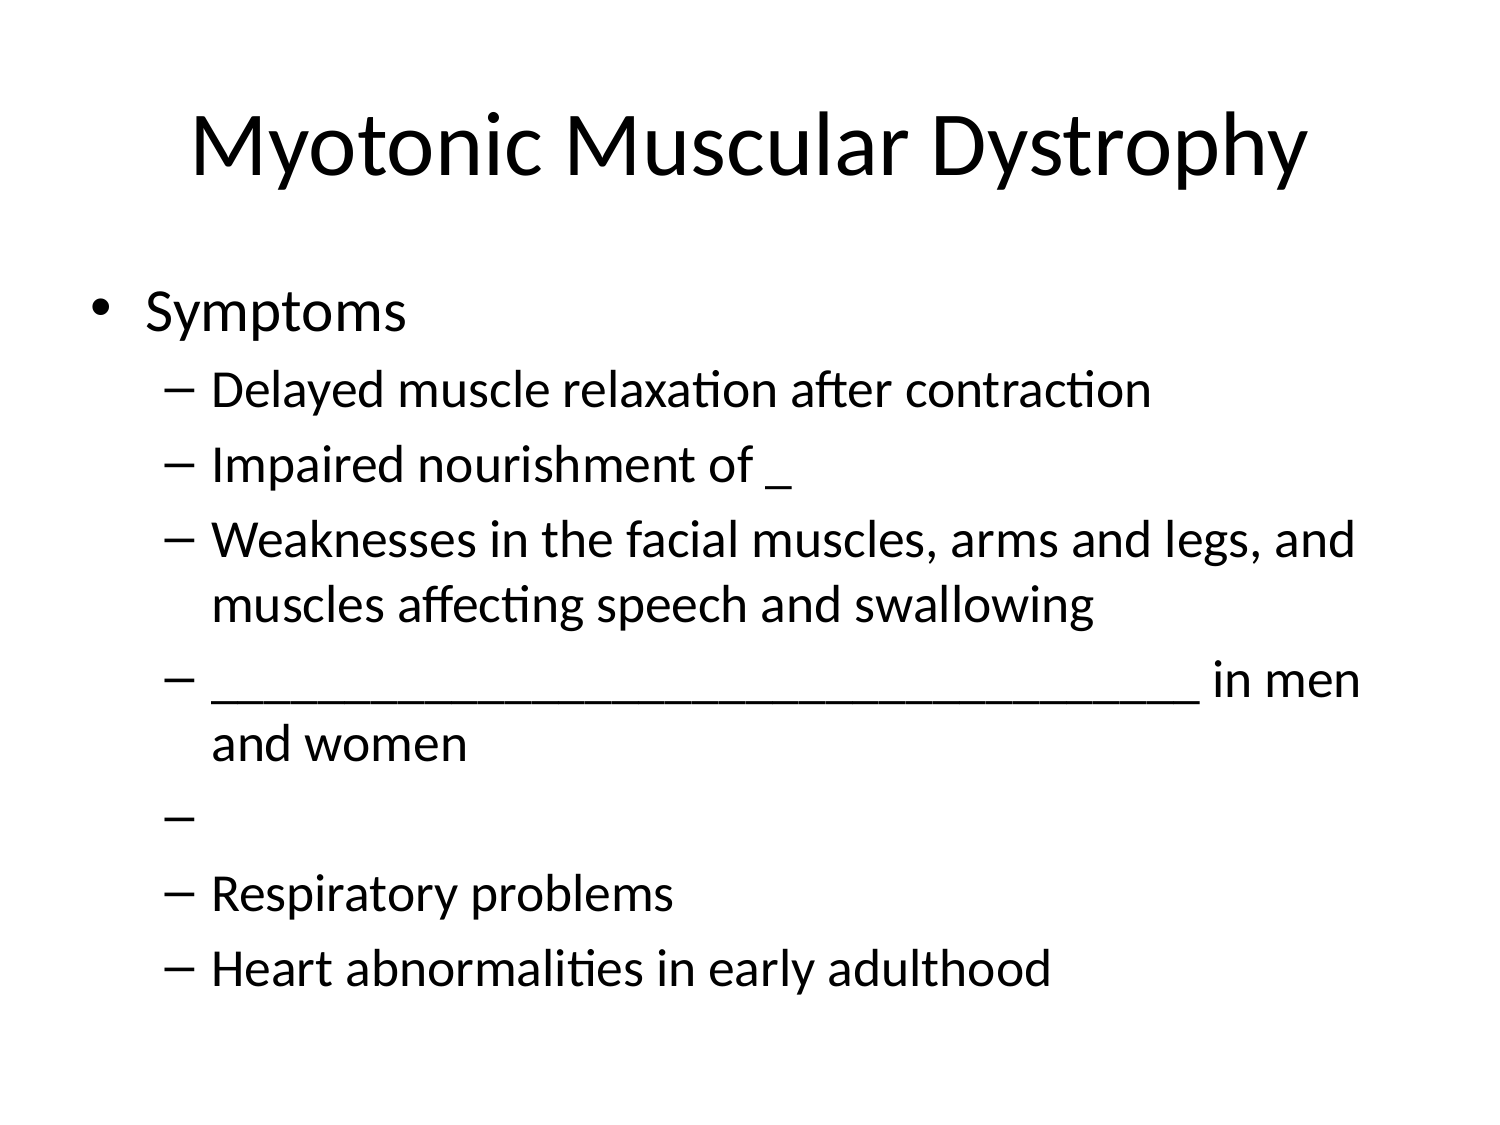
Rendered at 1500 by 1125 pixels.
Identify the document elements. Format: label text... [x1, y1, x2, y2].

list Symptoms Delayed muscle relaxation after contraction Impaired nourishment of _ Weaknesses in the facial muscles, arms and legs, and muscles affecting speech and swallowing _____________________________________ in men and women Respiratory problems Heart abnormalities in early adulthood [75, 262, 1425, 1005]
title Myotonic Muscular Dystrophy [75, 45, 1425, 233]
